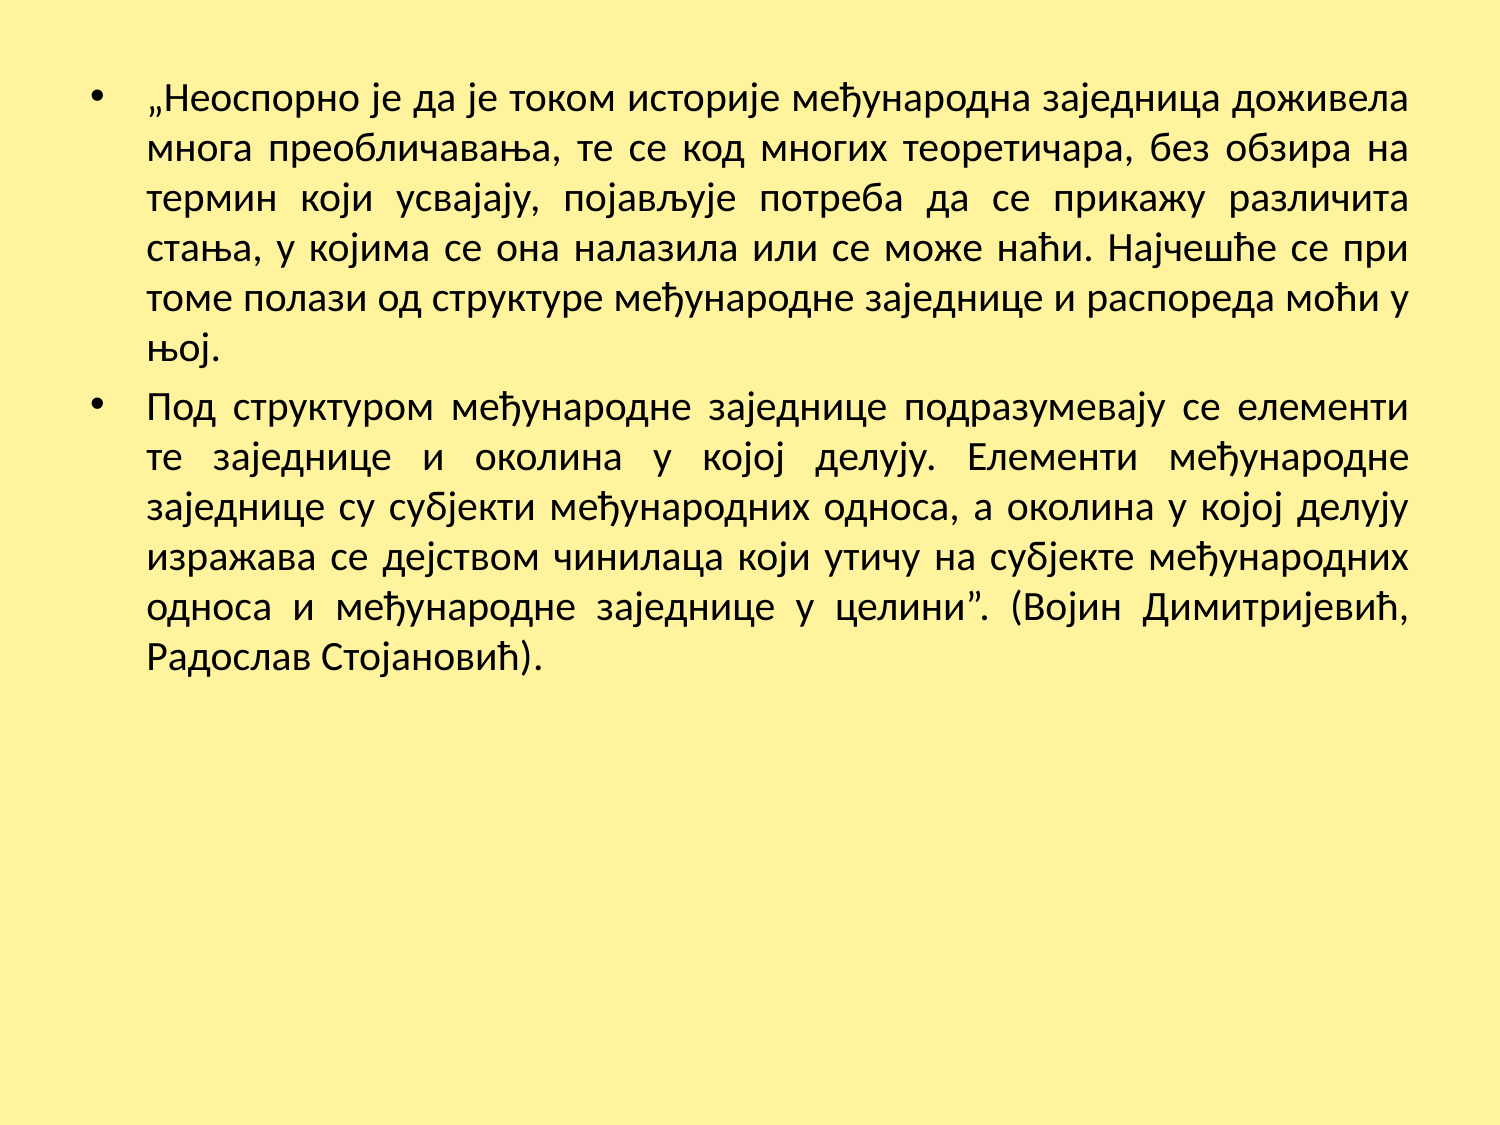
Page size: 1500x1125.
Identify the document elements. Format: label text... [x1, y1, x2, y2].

list „Неоспорно је да је током историје међународна заједница доживела многа преобличавања, те се код многих теоретичара, без обзира на термин који усвајају, појављује потреба да се прикажу различита стања, у којима се она налазила или се може наћи. Најчешће се при томе полази од структуре међународне заједнице и распореда моћи у њој. Под структуром међународне заједнице подразумевају се елементи те заједнице и околина у којој делују. Елементи међународне заједнице су субјекти међународних односа, а околина у којој делују изражава се дејством чинилаца који утичу на субјекте међународних односа и међународне заједнице у целини”. (Војин Димитријевић, Радослав Стојановић). [75, 62, 1425, 1005]
